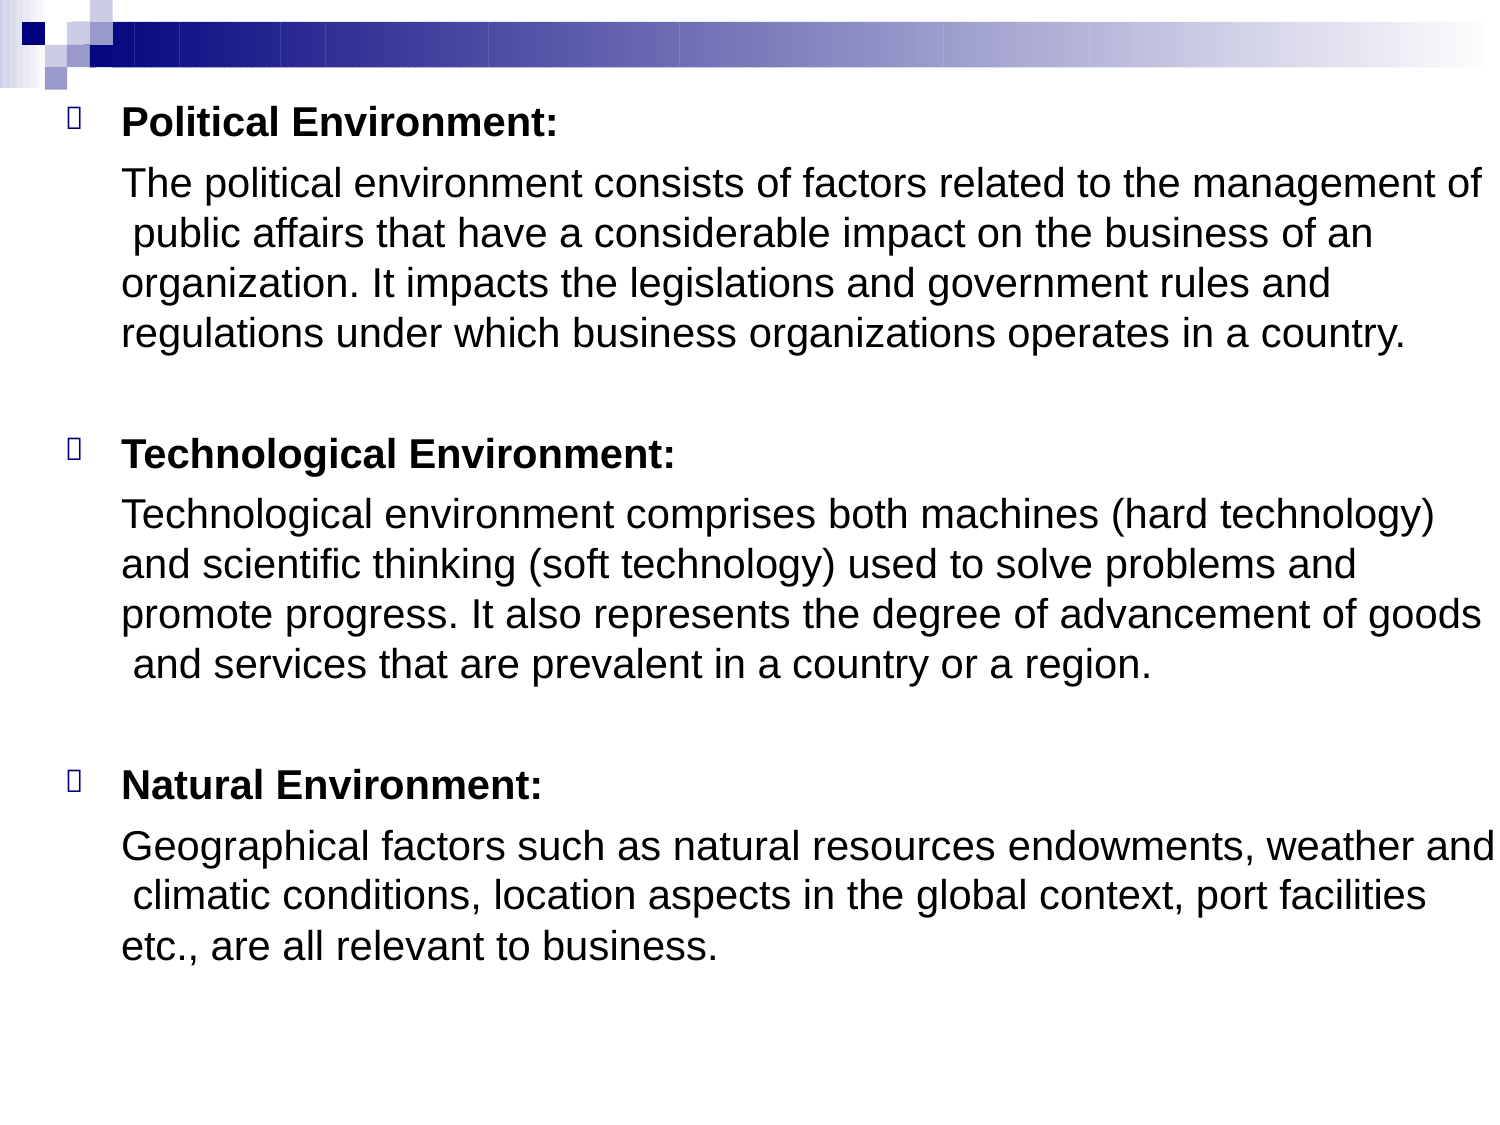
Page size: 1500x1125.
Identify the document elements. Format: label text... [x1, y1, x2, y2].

text_box Natural Environment: Geographical factors such as natural resources endowments, weather and climatic conditions, location aspects in the global context, port facilities etc., are all relevant to business. [118, 745, 1498, 969]
text_box  [62, 96, 91, 136]
text_box Technological Environment: Technological environment comprises both machines (hard technology) and scientific thinking (soft technology) used to solve problems and promote progress. It also represents the degree of advancement of goods and services that are prevalent in a country or a region. [118, 413, 1485, 687]
text_box  [62, 427, 91, 467]
text_box  [62, 758, 91, 799]
text_box The political environment consists of factors related to the management of public affairs that have a considerable impact on the business of an organization. It impacts the legislations and government rules and regulations under which business organizations operates in a country. [118, 153, 1489, 356]
title Political Environment: [118, 93, 563, 153]
